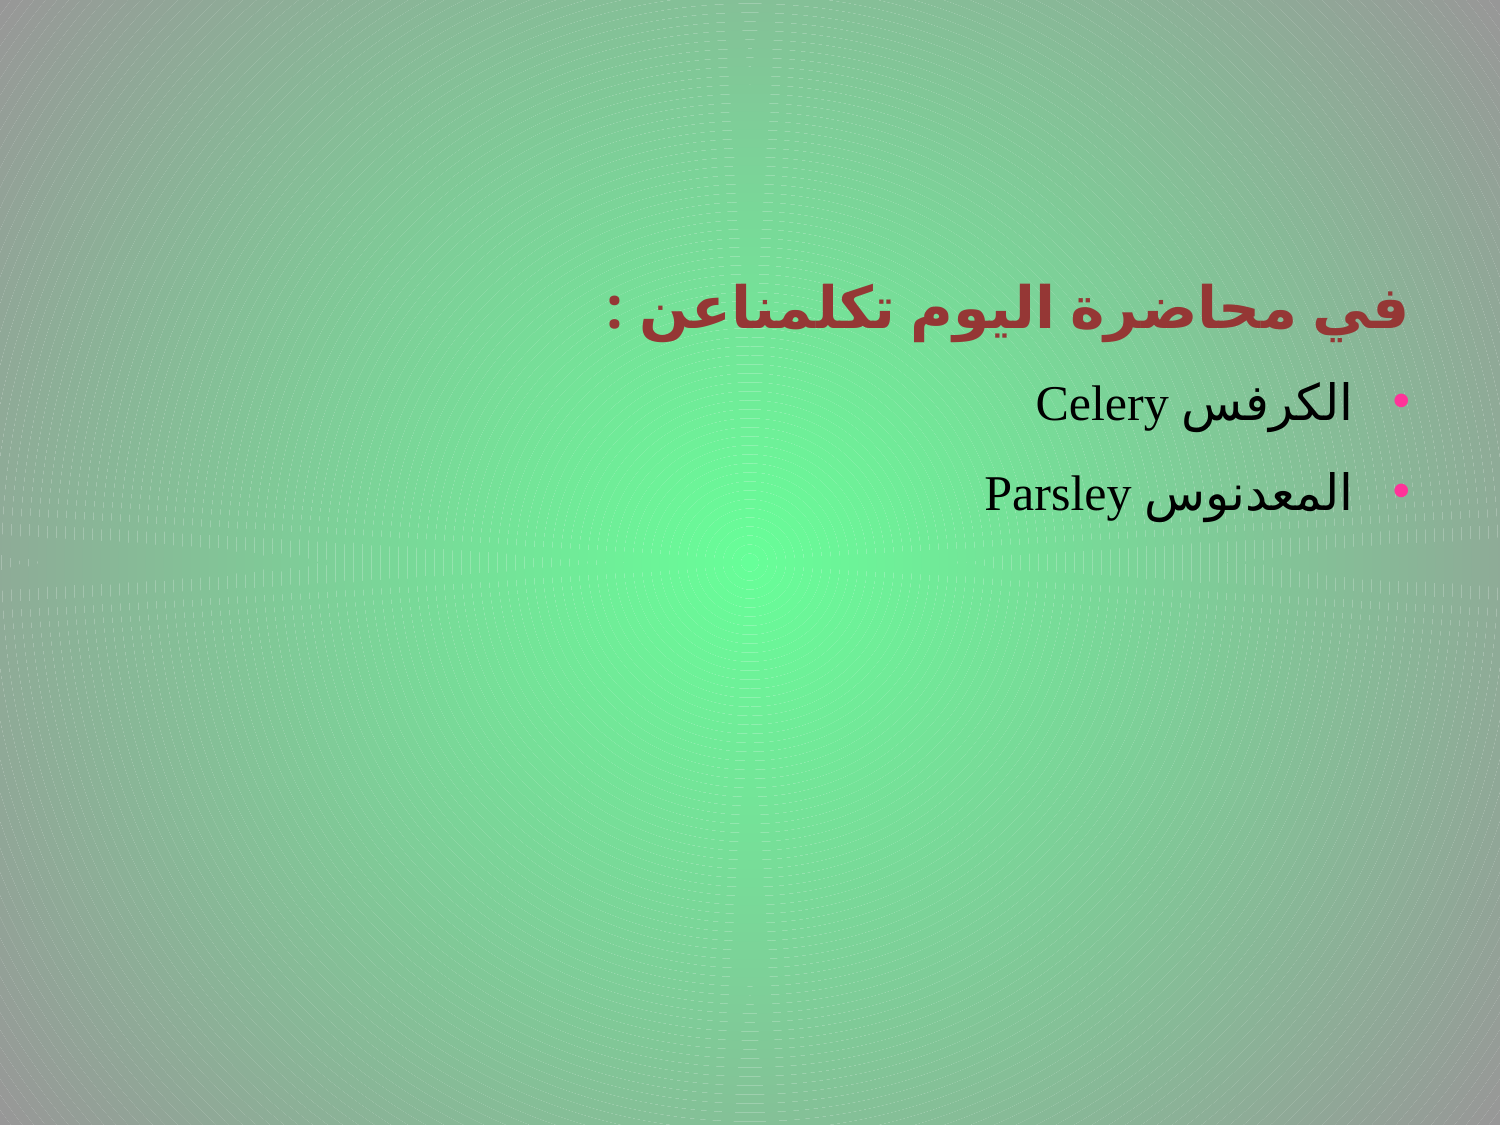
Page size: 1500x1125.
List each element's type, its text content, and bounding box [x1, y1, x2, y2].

list في محاضرة اليوم تكلمناعن : الكرفس Celery المعدنوس Parsley [75, 262, 1425, 1005]
